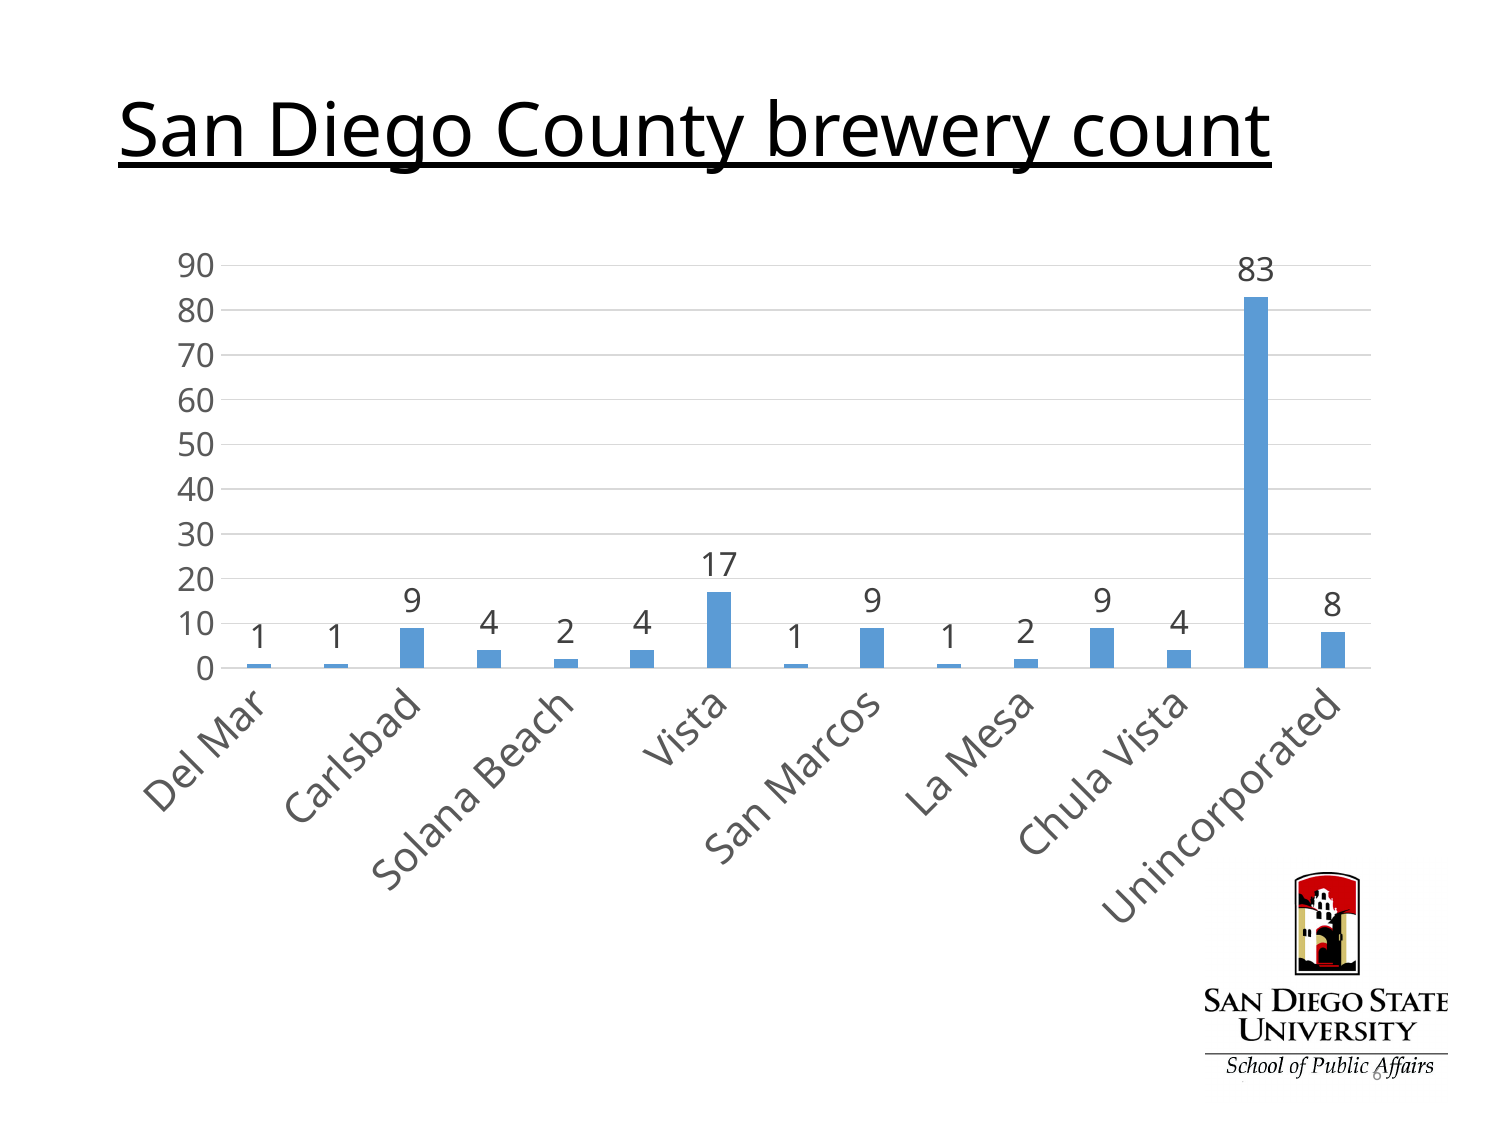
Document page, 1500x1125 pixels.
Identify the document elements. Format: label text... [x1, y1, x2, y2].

title San Diego County brewery count [103, 59, 1397, 206]
chart [103, 228, 1397, 953]
picture [1205, 857, 1448, 1103]
slide_number 6 [1059, 1042, 1397, 1103]
